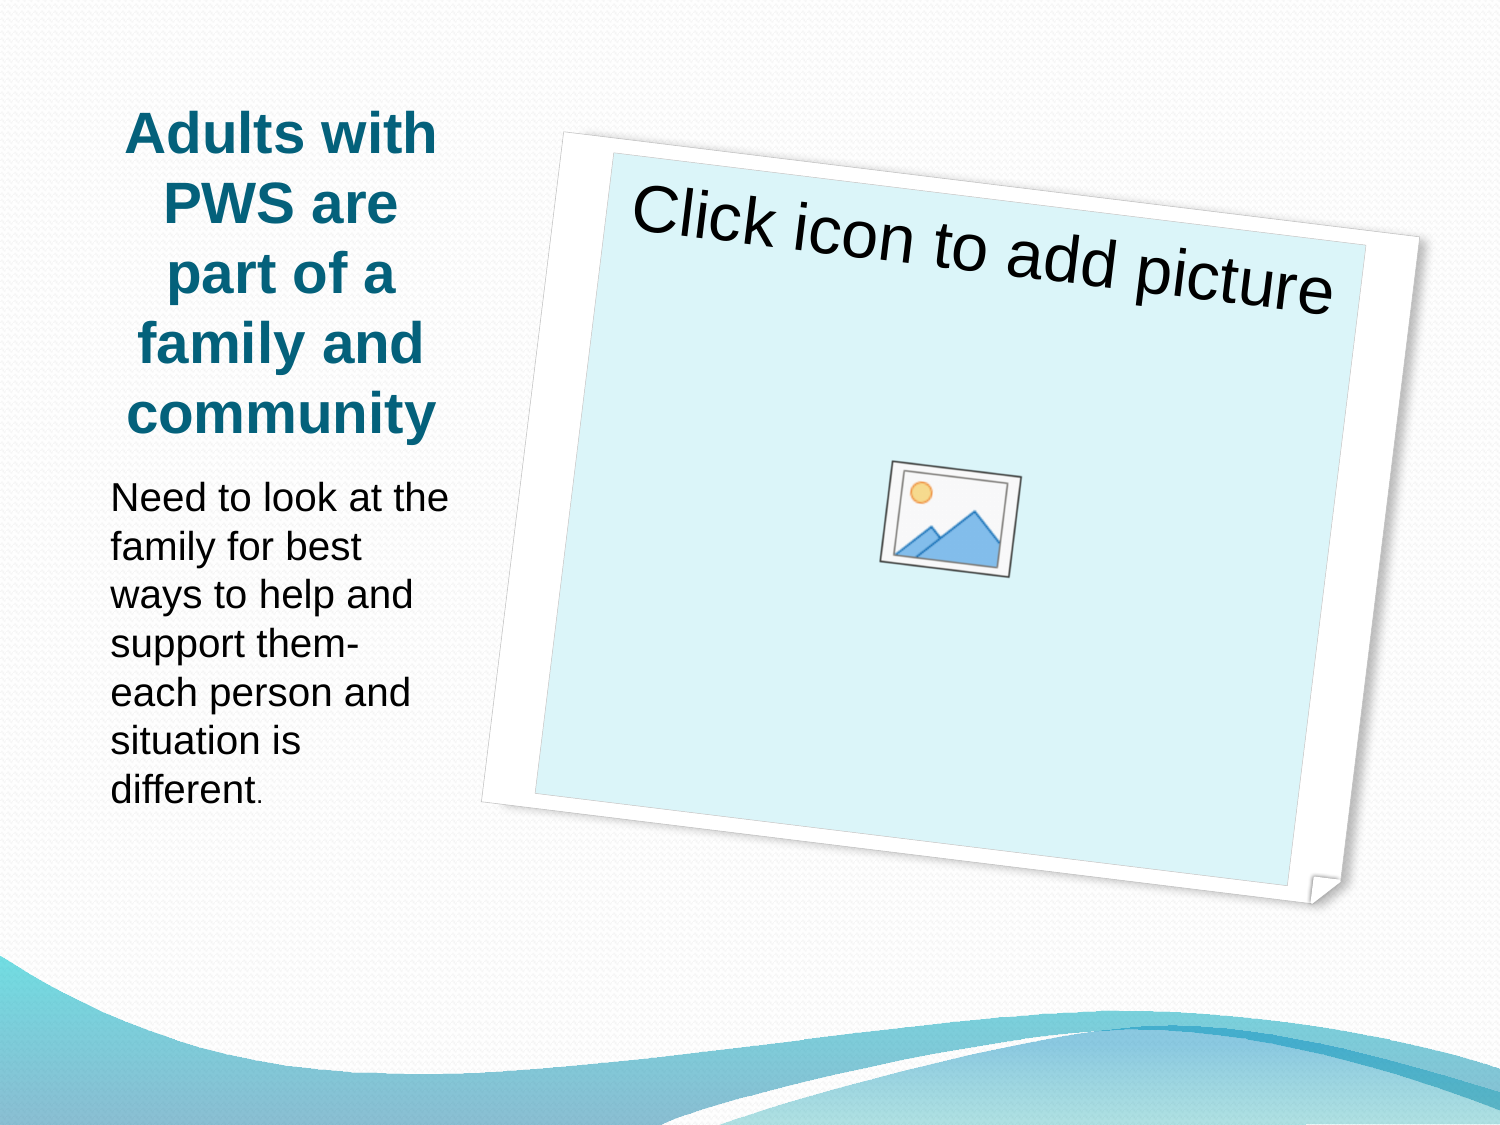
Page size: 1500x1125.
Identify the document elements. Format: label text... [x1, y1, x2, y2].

picture [571, 196, 1330, 842]
title Adults with PWS are part of a family and community [99, 125, 463, 453]
list Need to look at the family for best ways to help and support them- each person and situation is different. [99, 464, 463, 822]
